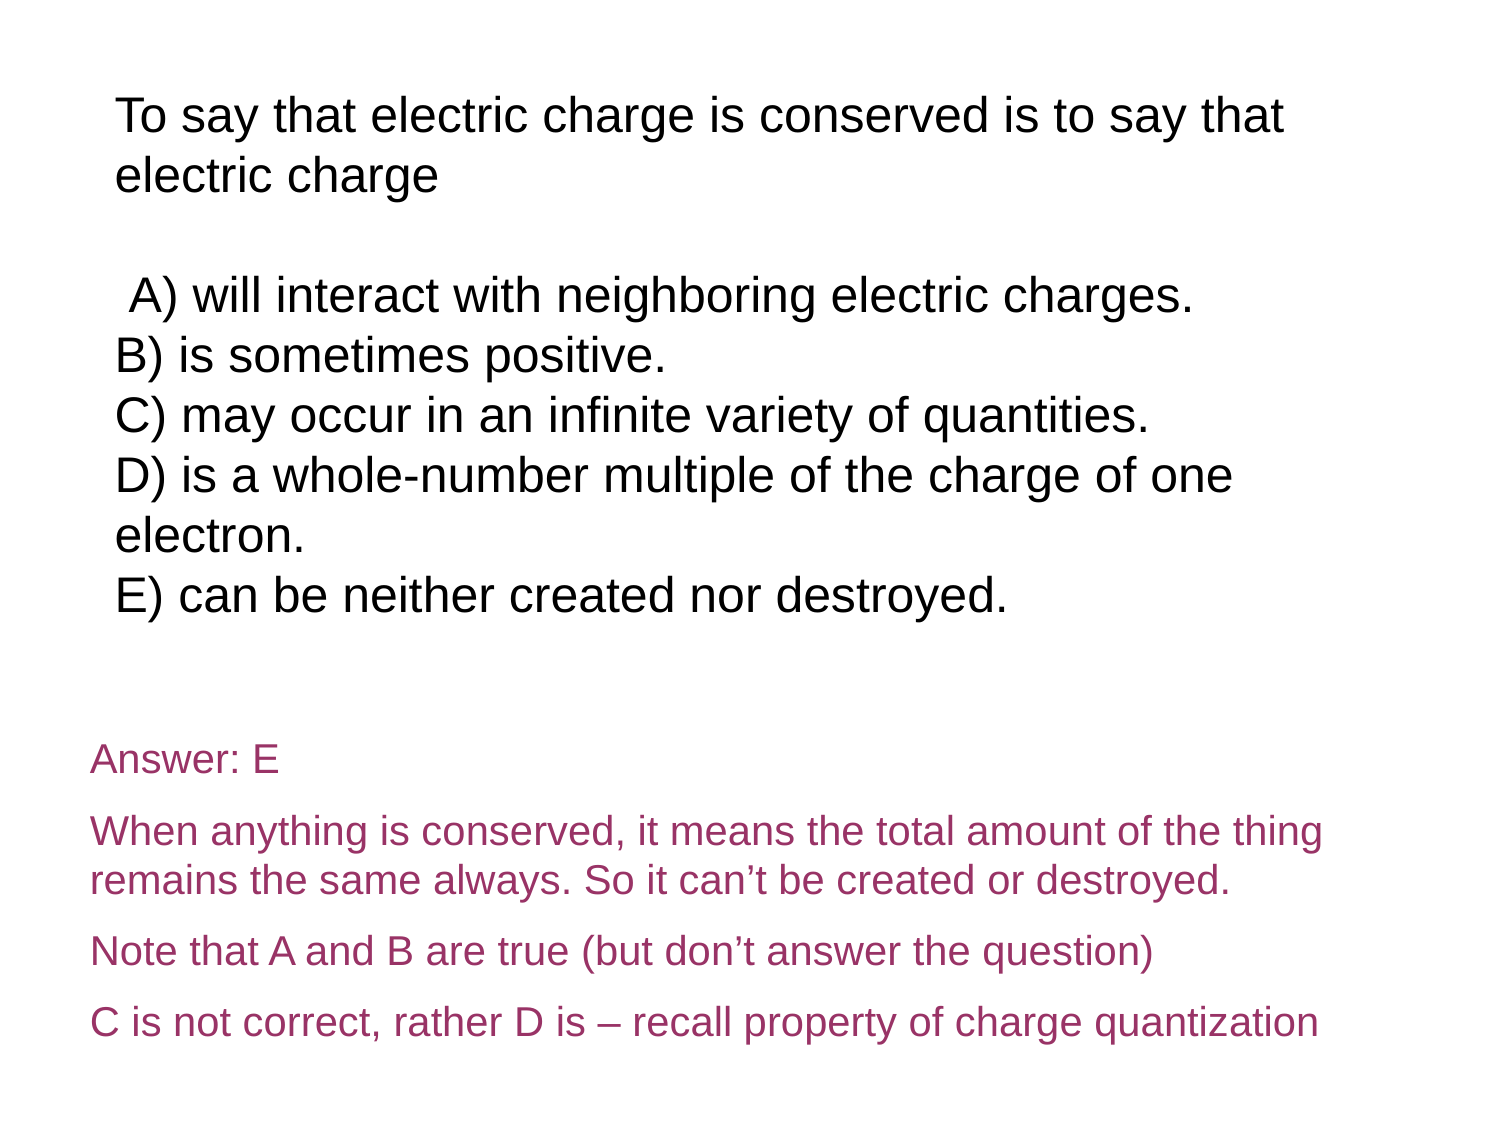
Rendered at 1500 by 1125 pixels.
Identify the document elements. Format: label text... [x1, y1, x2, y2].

text_box To say that electric charge is conserved is to say that electric charge A) will interact with neighboring electric charges. B) is sometimes positive. C) may occur in an infinite variety of quantities. D) is a whole-number multiple of the charge of one electron. E) can be neither created nor destroyed. [99, 74, 1438, 630]
text_box Answer: E When anything is conserved, it means the total amount of the thing remains the same always. So it can’t be created or destroyed. Note that A and B are true (but don’t answer the question) C is not correct, rather D is – recall property of charge quantization [75, 724, 1400, 1053]
